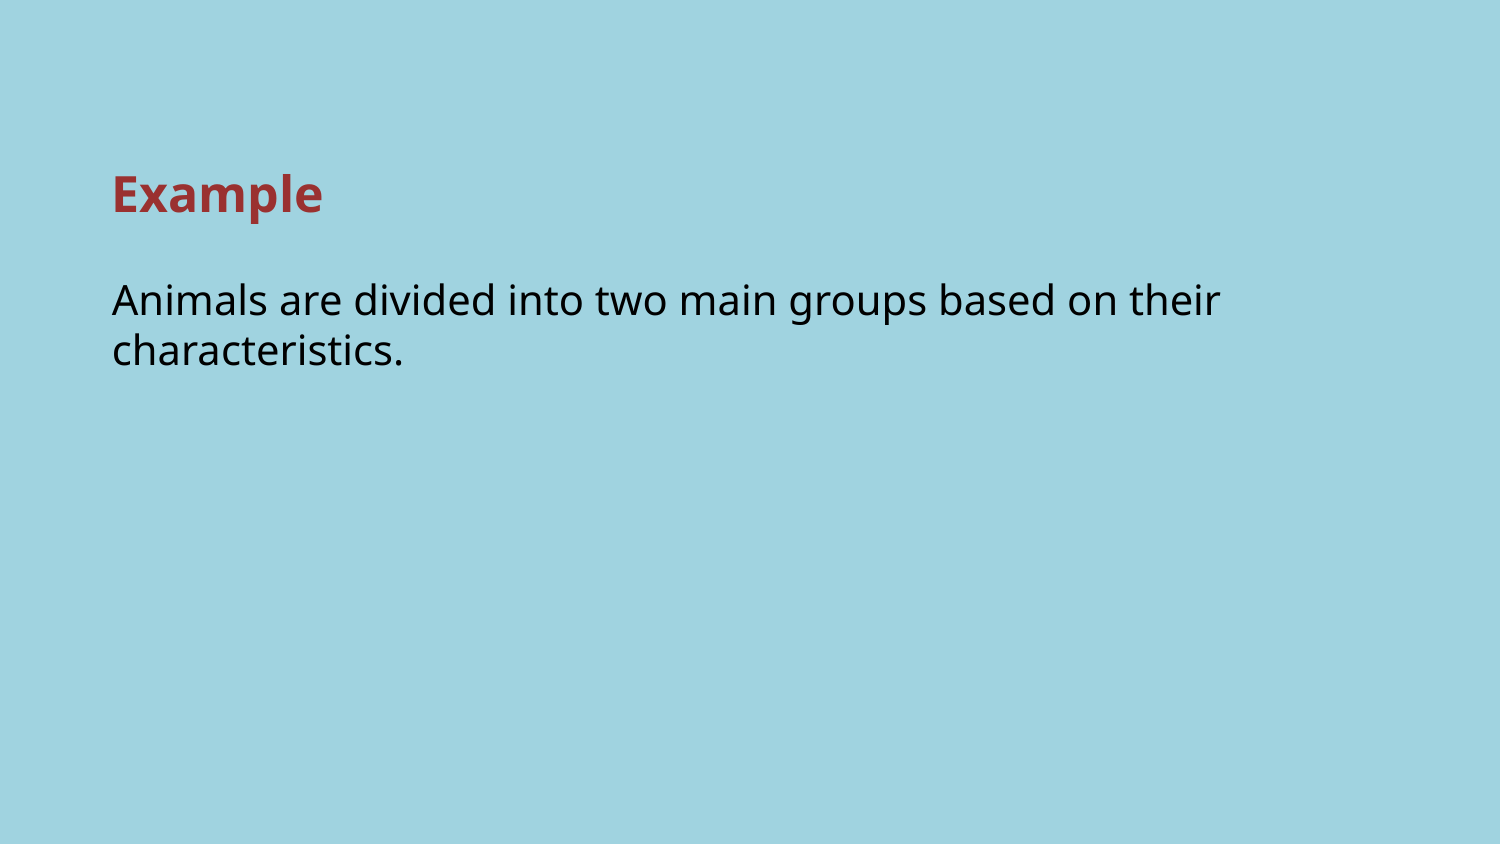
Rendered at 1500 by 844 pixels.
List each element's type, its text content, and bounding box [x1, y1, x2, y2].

text_box Example [100, 150, 361, 230]
text_box Animals are divided into two main groups based on their characteristics. [100, 268, 1430, 380]
